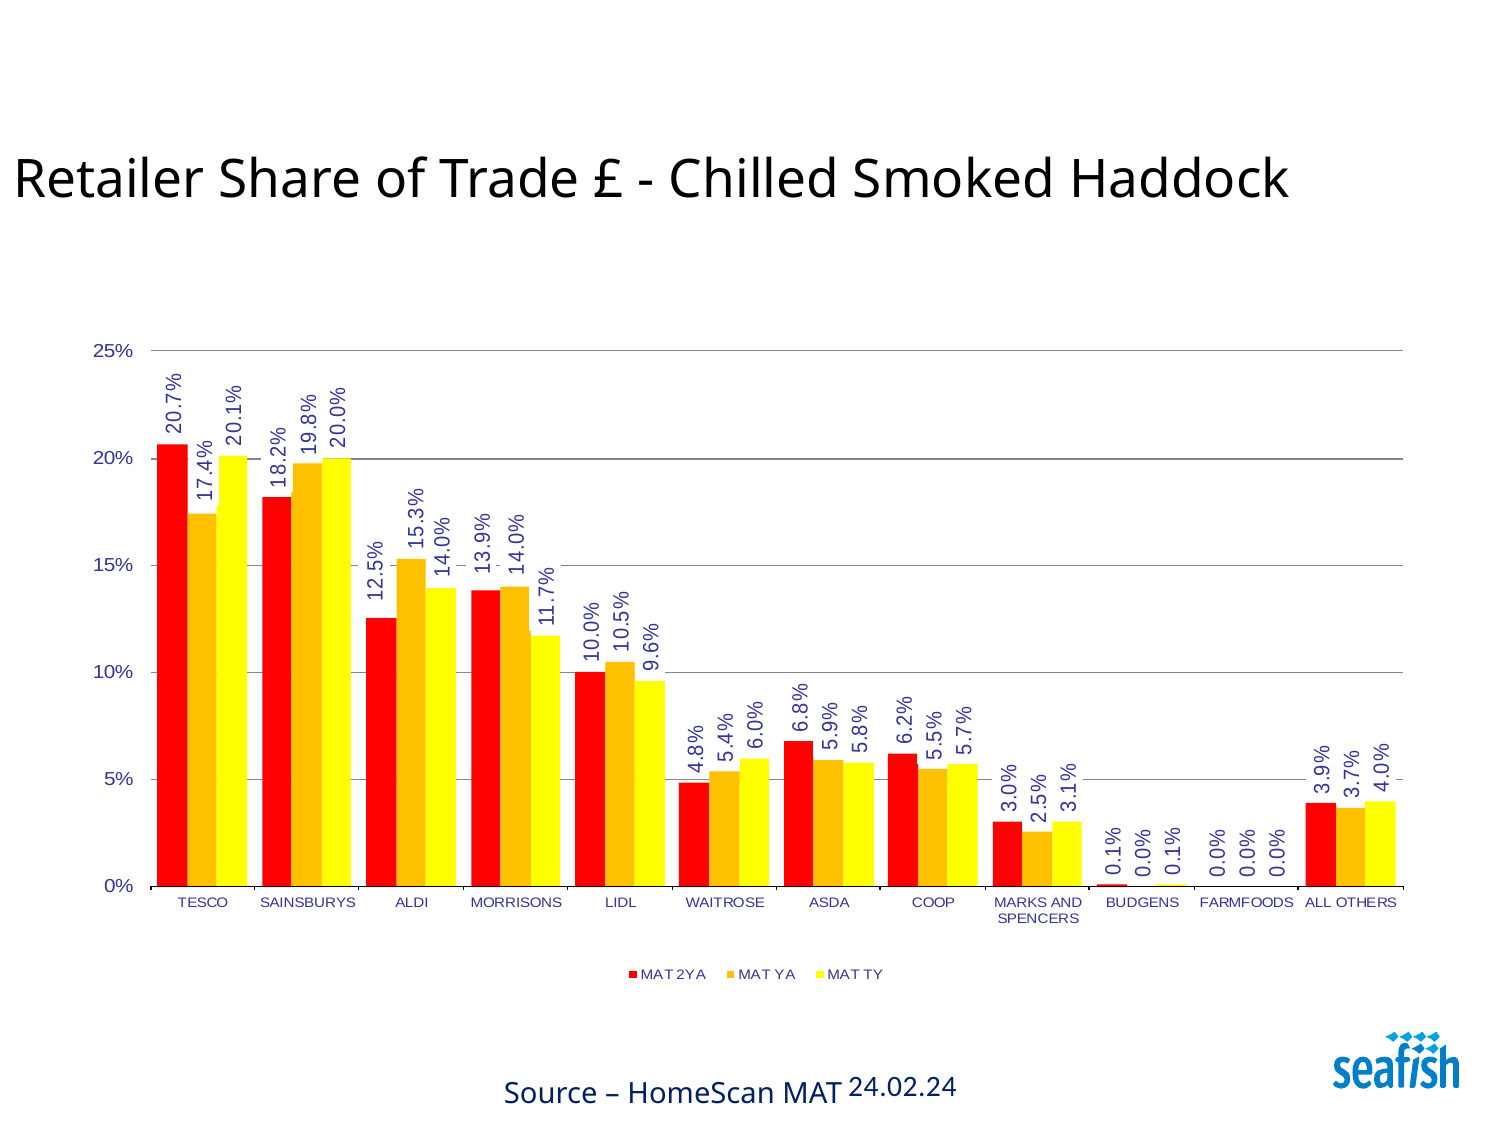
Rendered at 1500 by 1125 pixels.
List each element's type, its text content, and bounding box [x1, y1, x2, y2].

picture [841, 1072, 1003, 1114]
picture [71, 250, 1424, 1006]
title Retailer Share of Trade £ - Chilled Smoked Haddock [0, 125, 1500, 234]
text_box Source – HomeScan MAT [0, 1067, 857, 1117]
